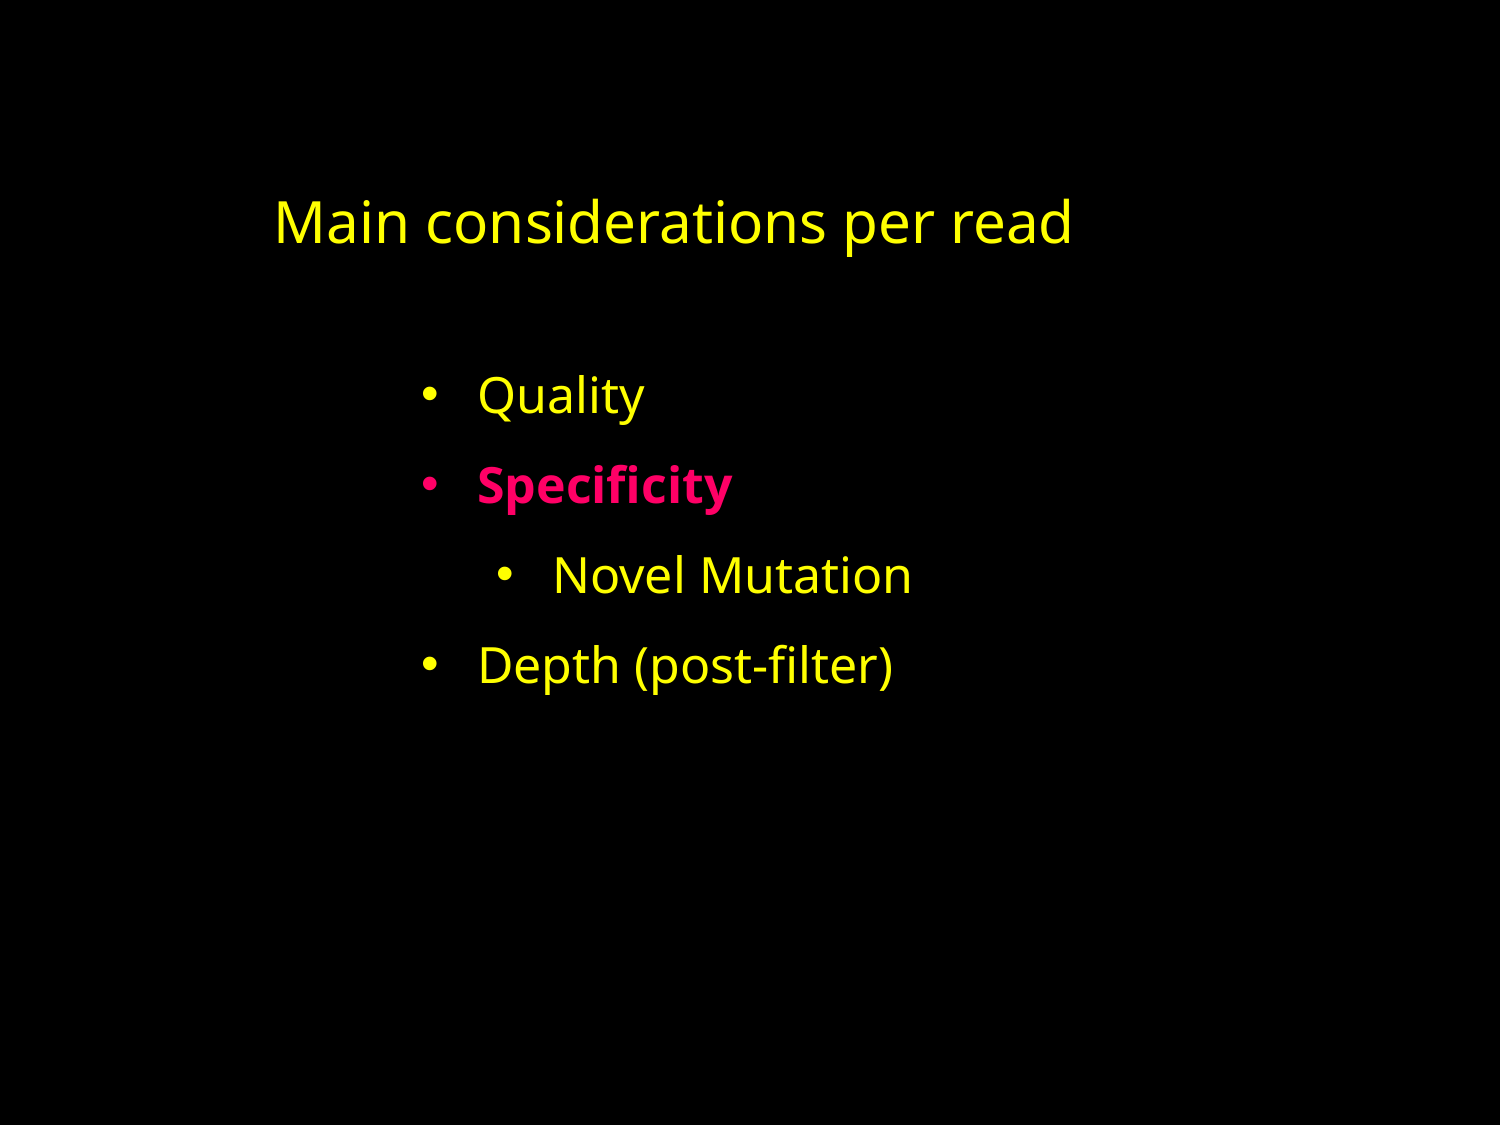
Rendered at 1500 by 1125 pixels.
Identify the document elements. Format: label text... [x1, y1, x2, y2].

text_box Quality Specificity Novel Mutation Depth (post-filter) [406, 326, 929, 701]
text_box Main considerations per read [259, 177, 1090, 263]
